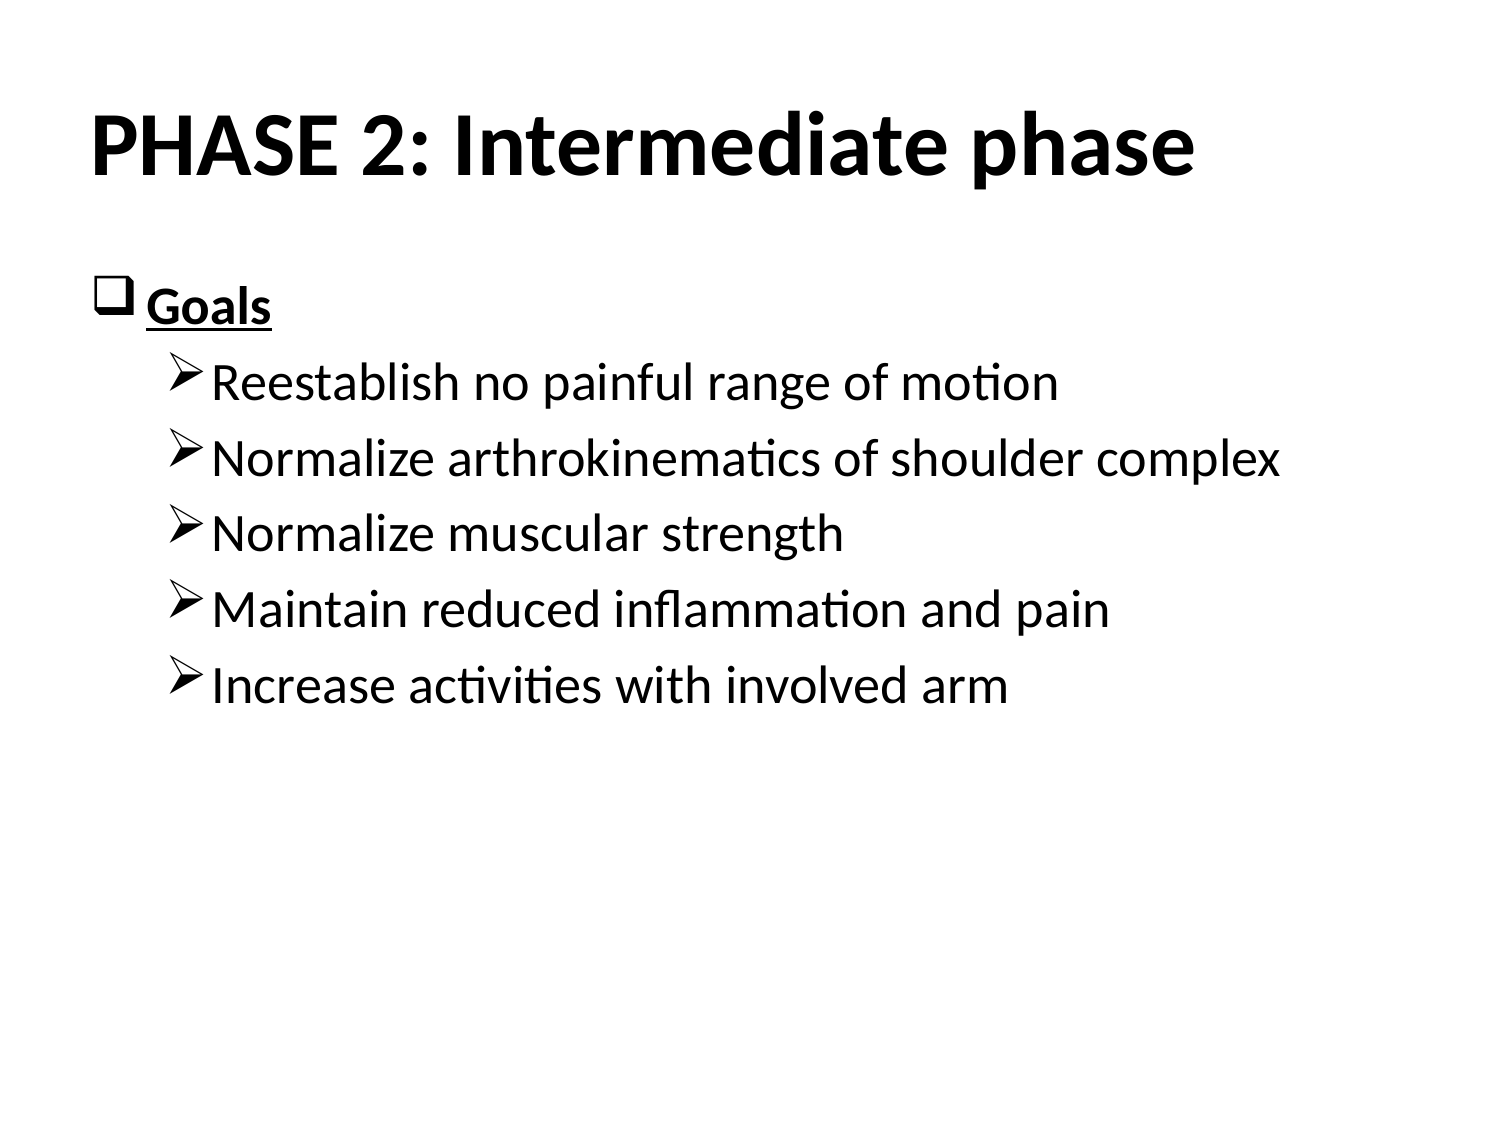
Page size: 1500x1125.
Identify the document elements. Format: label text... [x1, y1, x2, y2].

title PHASE 2: Intermediate phase [75, 45, 1425, 233]
list Goals Reestablish no painful range of motion Normalize arthrokinematics of shoulder complex Normalize muscular strength Maintain reduced inflammation and pain Increase activities with involved arm [75, 262, 1425, 1005]
